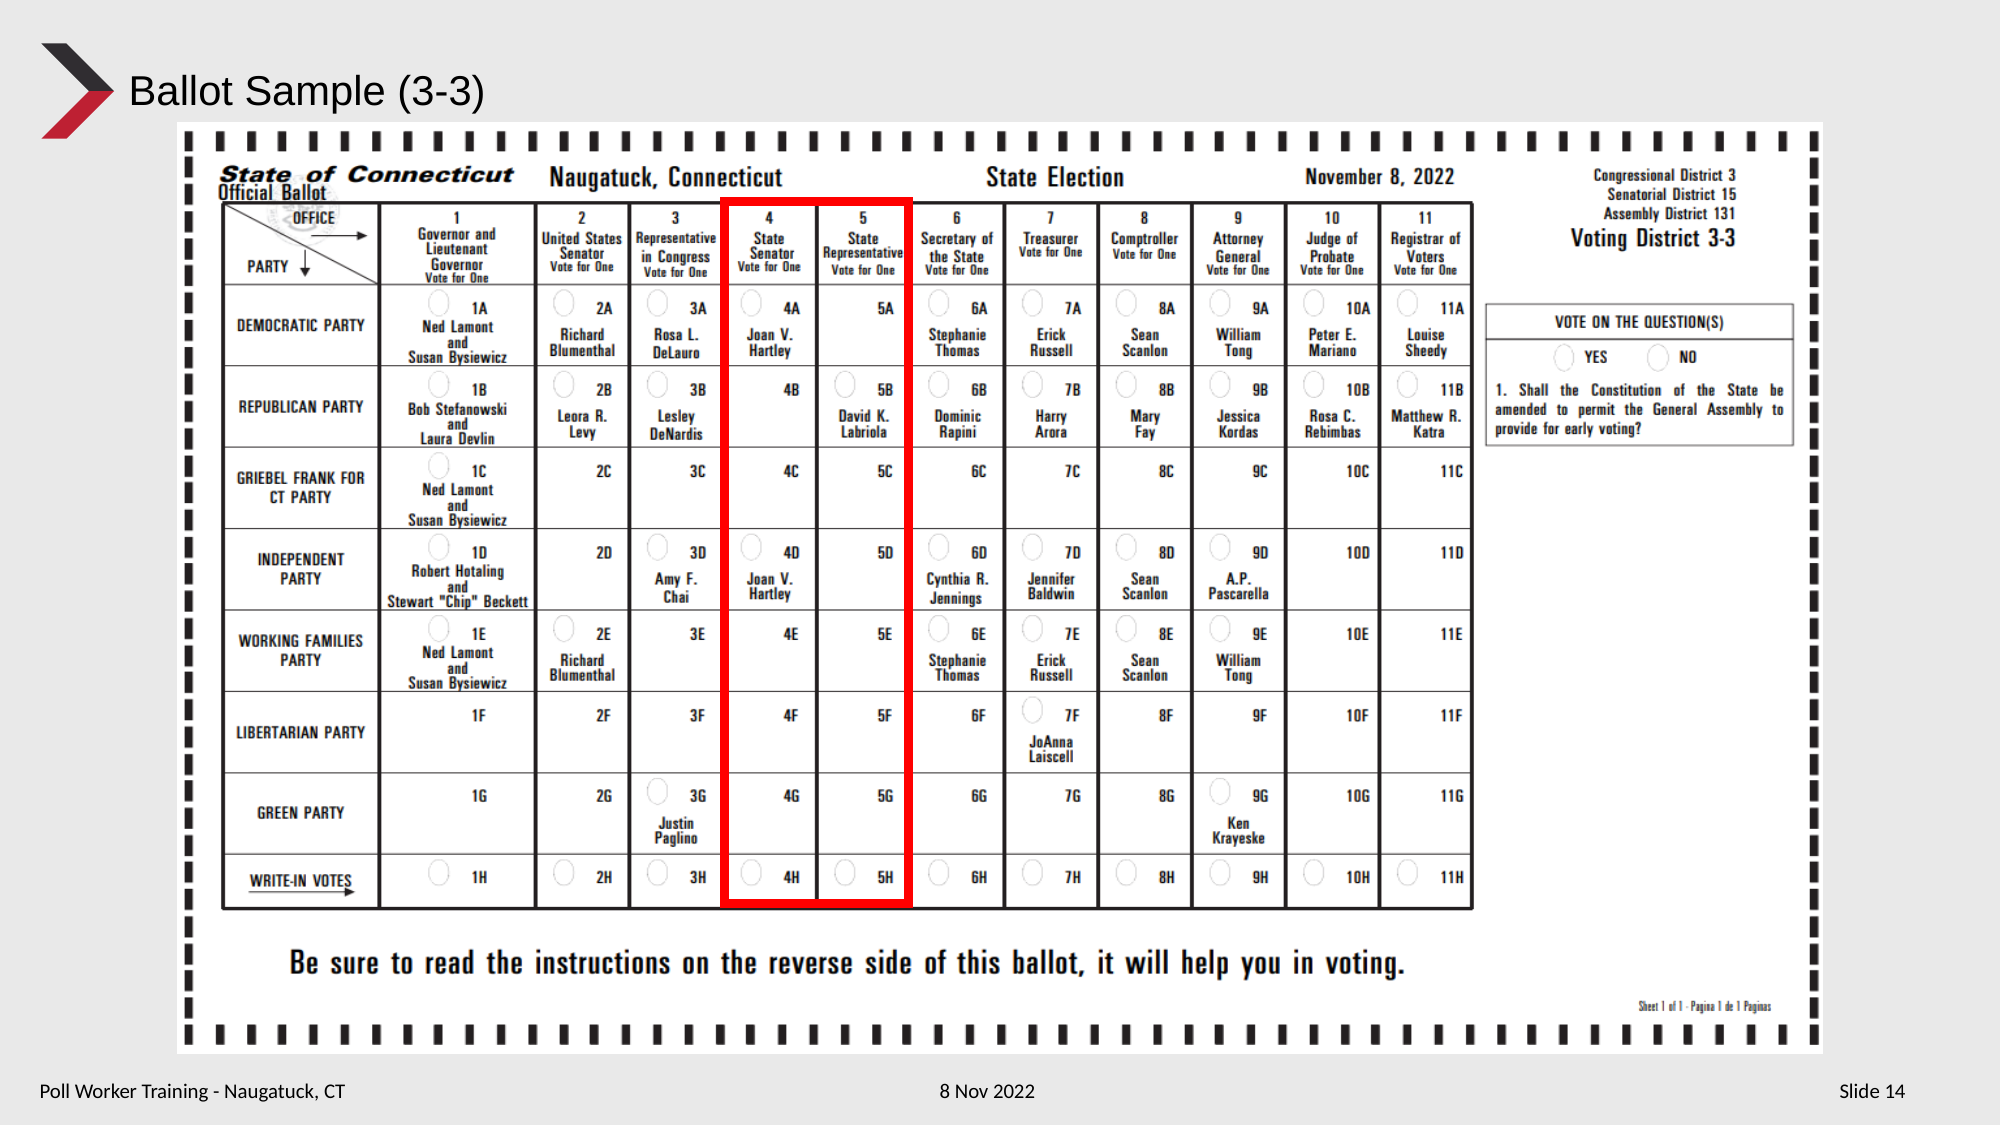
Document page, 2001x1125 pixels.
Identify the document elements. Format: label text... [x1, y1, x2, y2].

picture [177, 122, 1823, 1054]
text_box [38, 90, 114, 140]
text_box [38, 42, 114, 91]
text_box Ballot Sample (3-3) [114, 56, 1409, 122]
text_box Poll Worker Training - Naugatuck, CT 8 Nov 2022 Slide [24, 1070, 1945, 1125]
